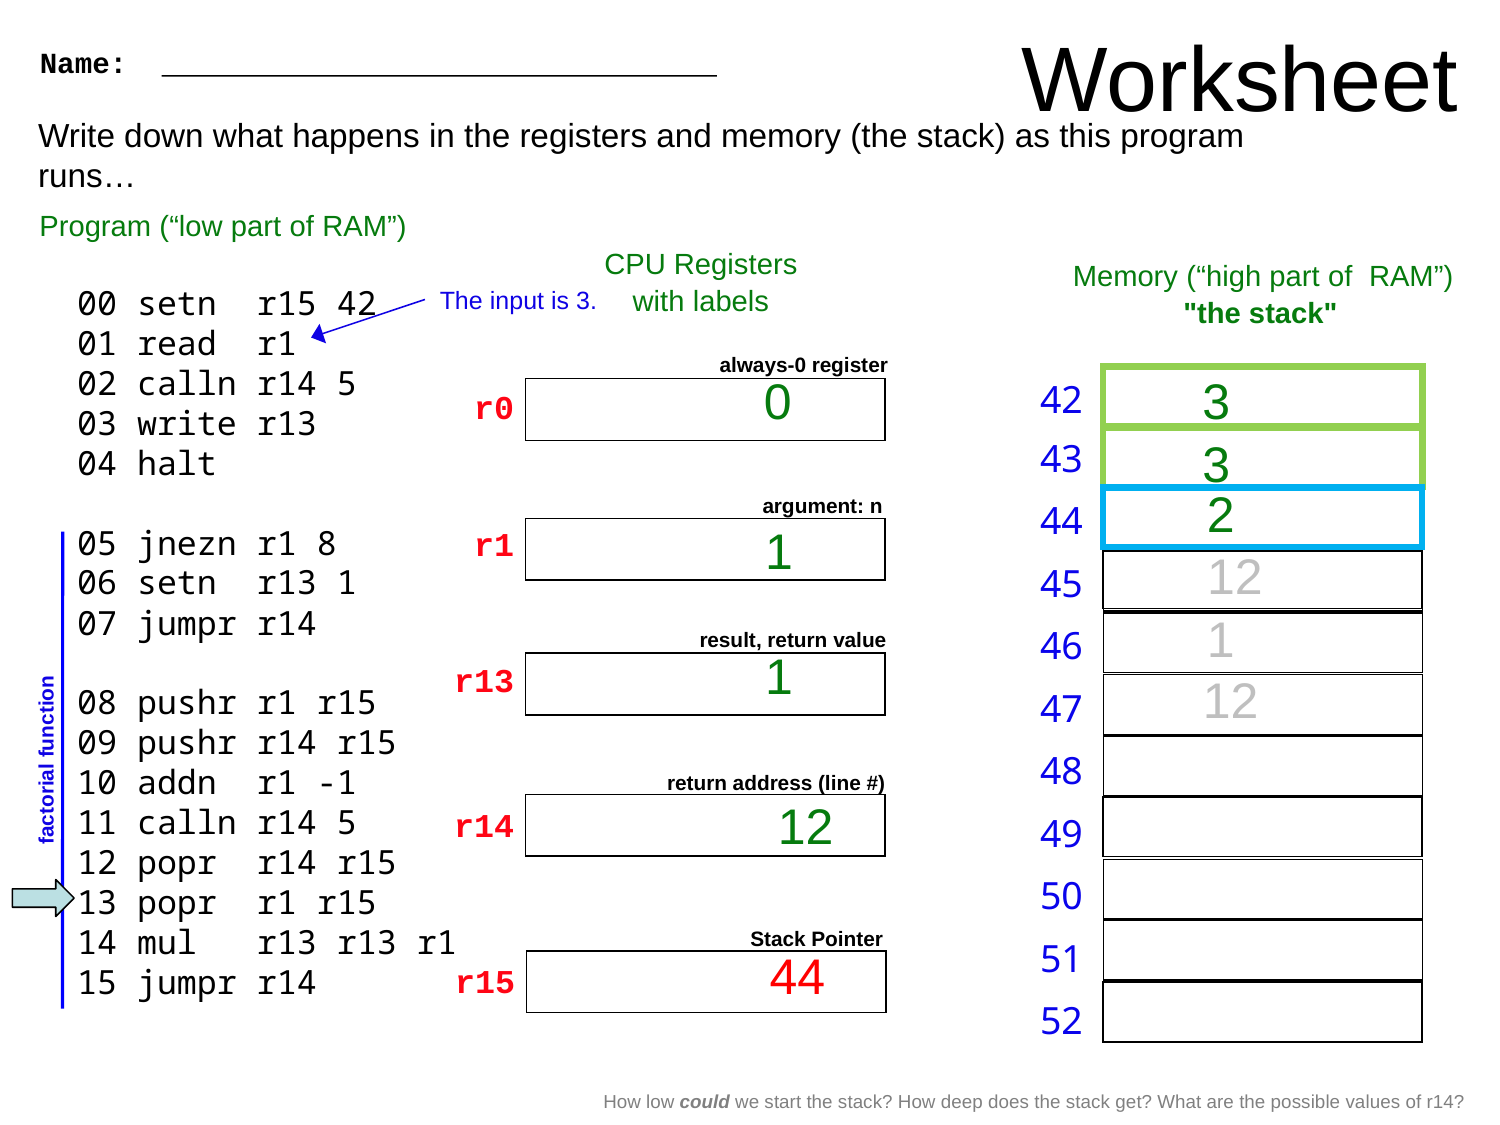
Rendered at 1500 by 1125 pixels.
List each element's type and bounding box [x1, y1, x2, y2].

text_box [24, 37, 717, 88]
text_box [997, 677, 1098, 738]
text_box [997, 368, 1098, 487]
text_box [985, 989, 1098, 1050]
text_box [985, 802, 1098, 862]
text_box [286, 1082, 1490, 1120]
text_box [1022, 927, 1098, 987]
text_box [23, 12, 1474, 250]
text_box [1058, 249, 1469, 338]
text_box [12, 238, 903, 1013]
text_box [997, 739, 1098, 800]
text_box [1102, 362, 1423, 857]
text_box [997, 489, 1098, 550]
text_box [985, 614, 1098, 675]
text_box [1102, 982, 1422, 1042]
text_box [985, 864, 1098, 925]
text_box [1103, 859, 1423, 981]
text_box [25, 534, 61, 860]
text_box [985, 552, 1098, 612]
